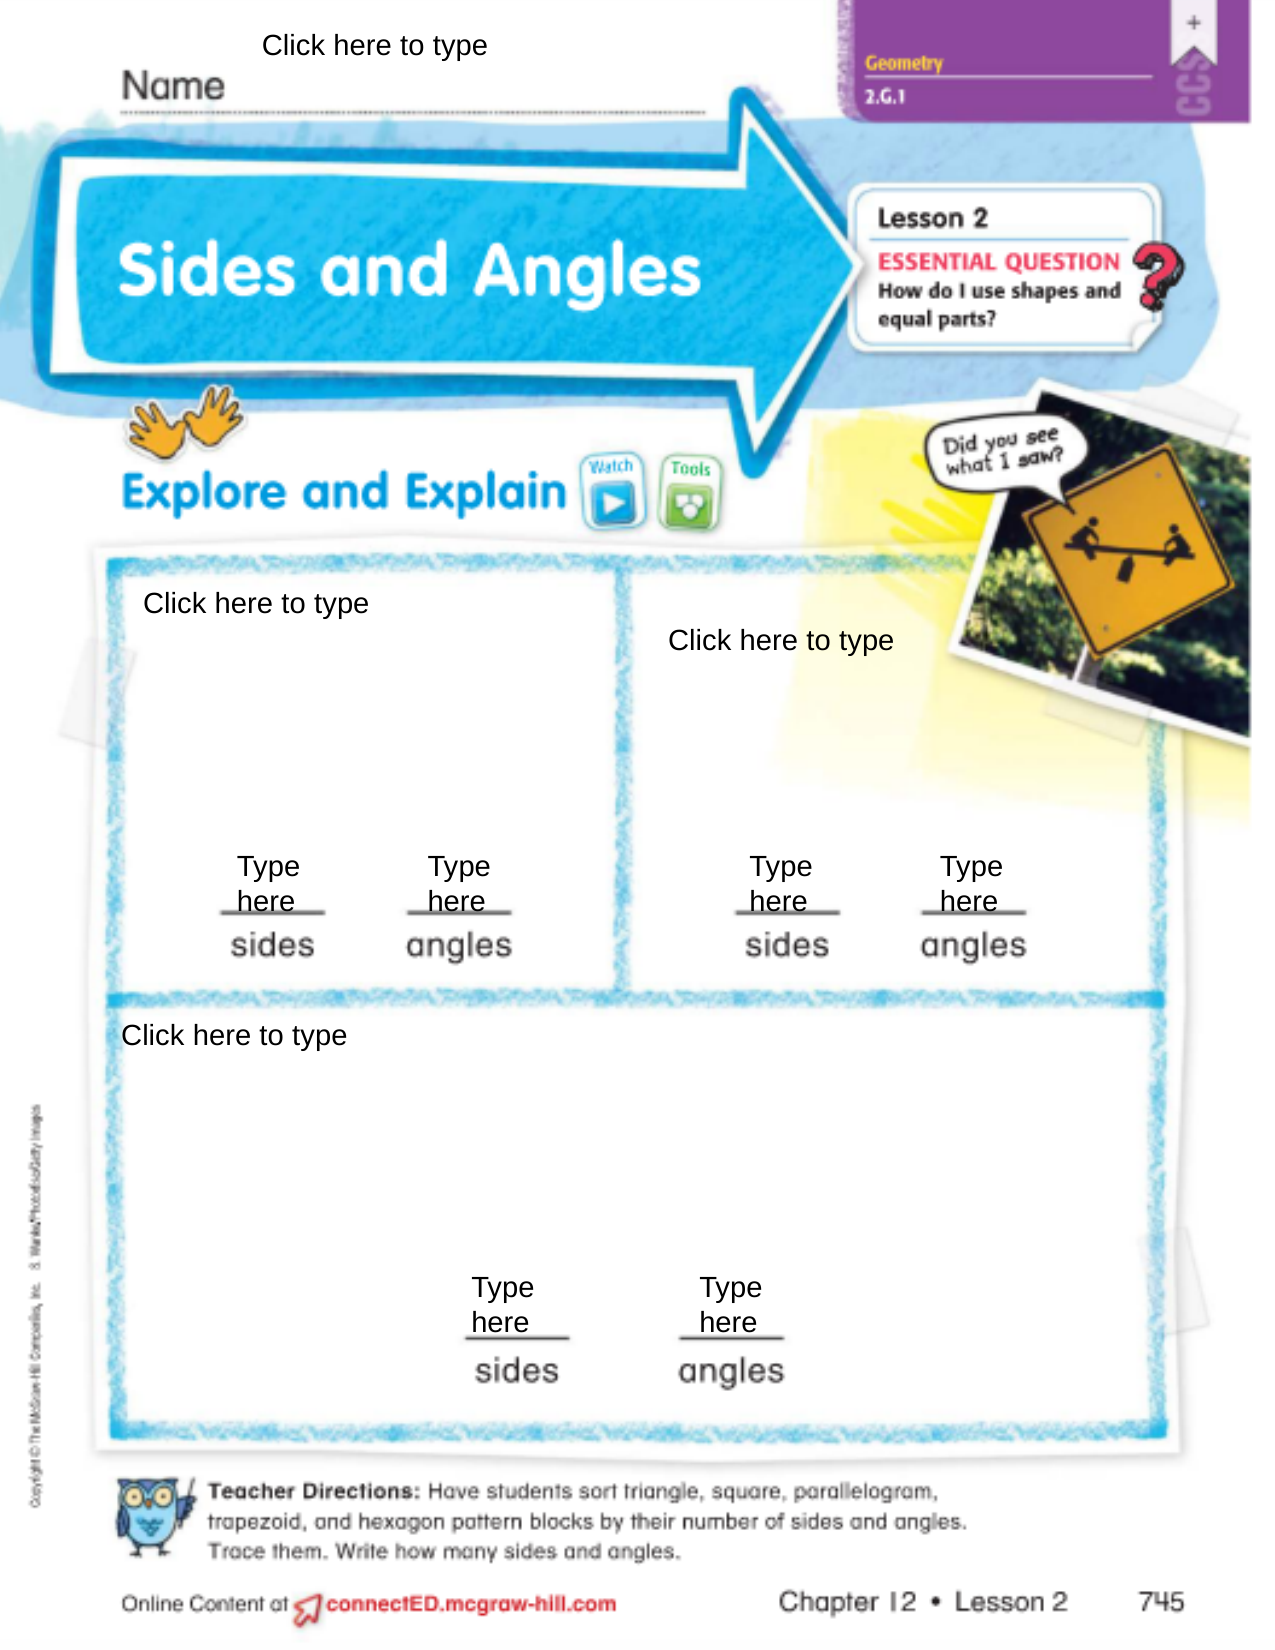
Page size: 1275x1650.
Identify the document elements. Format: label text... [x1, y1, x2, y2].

text_box Type here [412, 832, 516, 914]
text_box Click here to type [653, 606, 1141, 825]
text_box Click here to type [246, 11, 782, 109]
text_box Click here to type [128, 569, 616, 789]
text_box Click here to type [106, 1000, 1160, 1254]
picture [0, 0, 1275, 1650]
text_box Type here [456, 1253, 560, 1335]
text_box Type here [924, 832, 1028, 914]
text_box Type here [684, 1253, 788, 1335]
text_box Type here [734, 832, 838, 914]
text_box Type here [221, 832, 325, 914]
